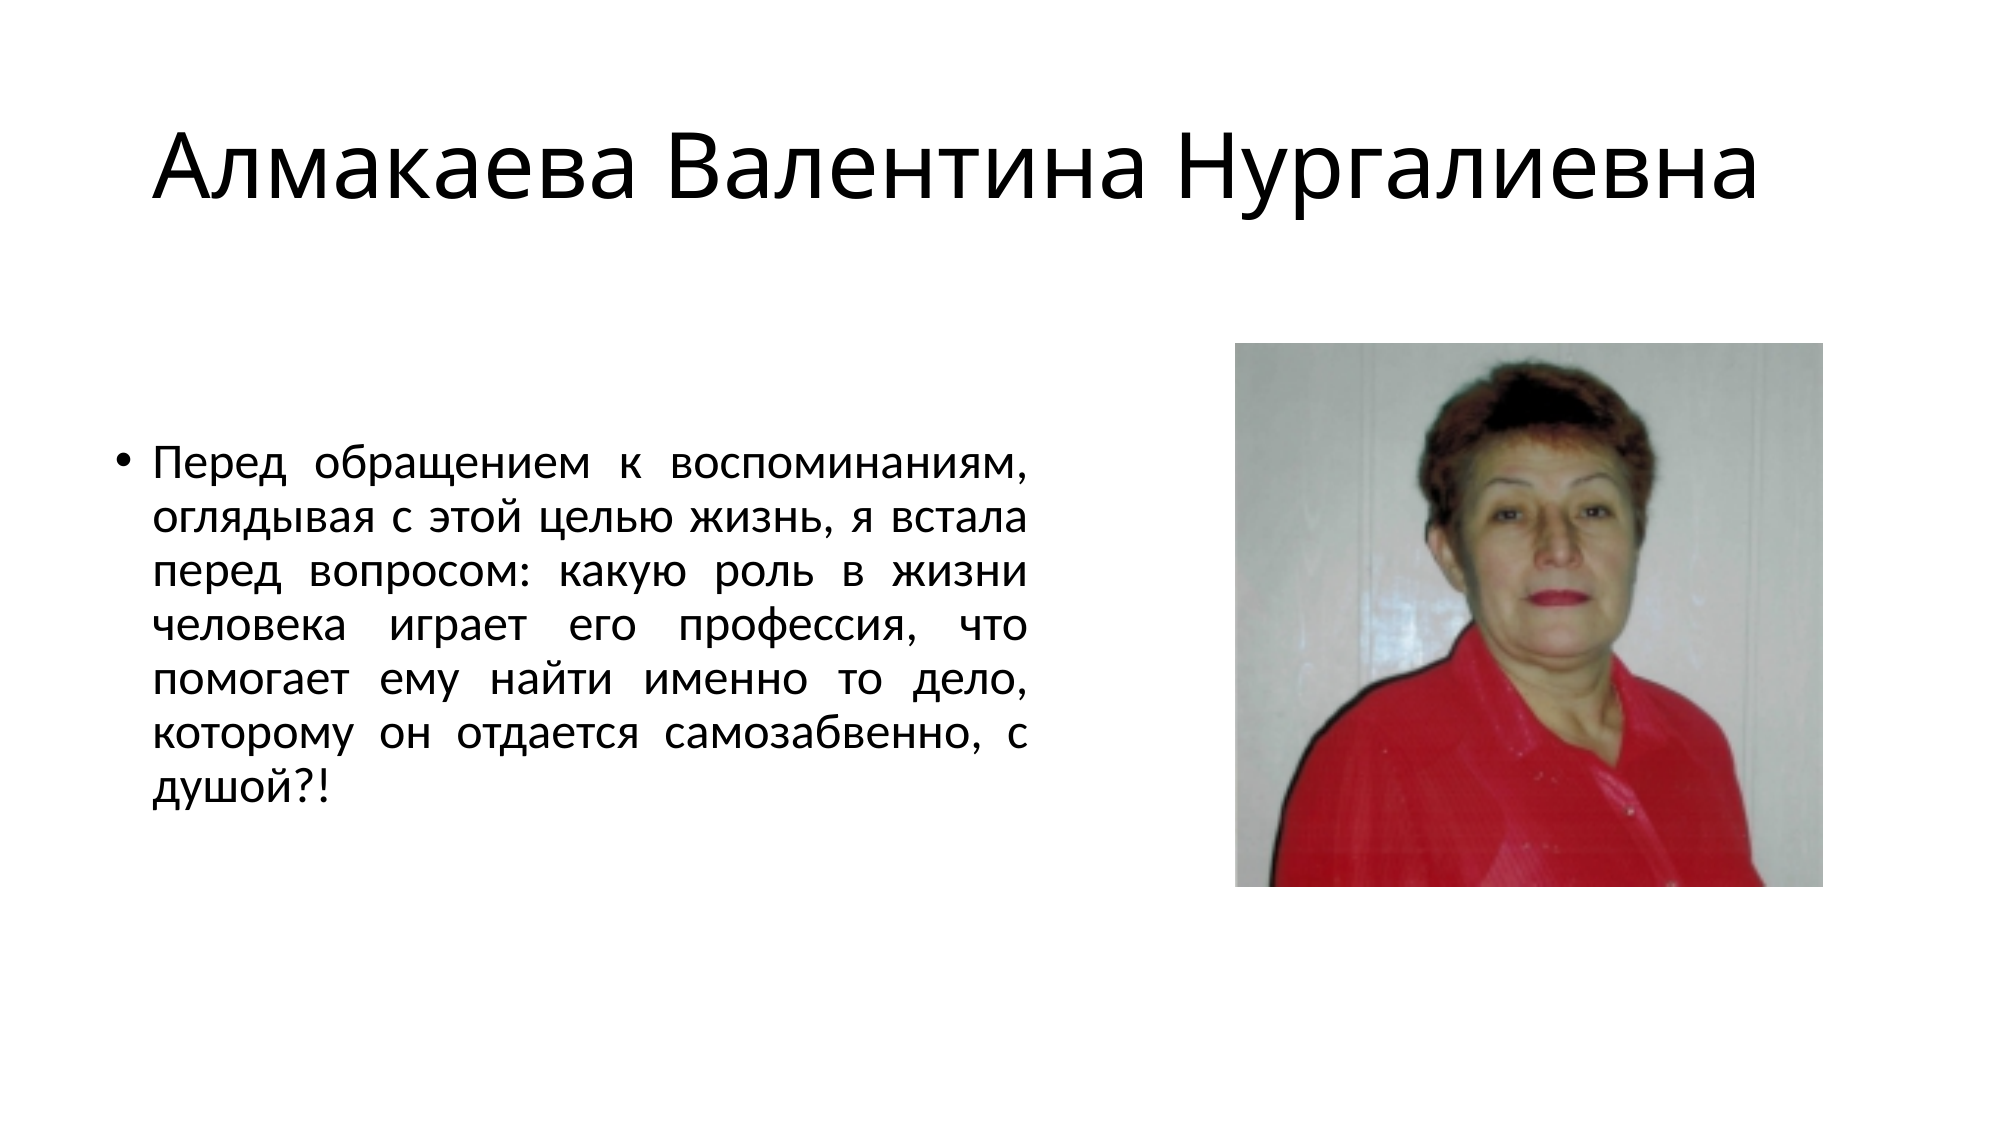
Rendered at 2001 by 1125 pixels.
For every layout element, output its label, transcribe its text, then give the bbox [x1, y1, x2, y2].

picture [1235, 343, 1823, 887]
list Перед обращением к воспоминаниям, оглядывая с этой целью жизнь, я встала перед вопросом: какую роль в жизни человека играет его профессия, что помогает ему найти именно то дело, которому он отдается самозабвенно, с душой?! [99, 427, 1044, 1066]
title Алмакаева Валентина Нургалиевна [137, 59, 1863, 278]
